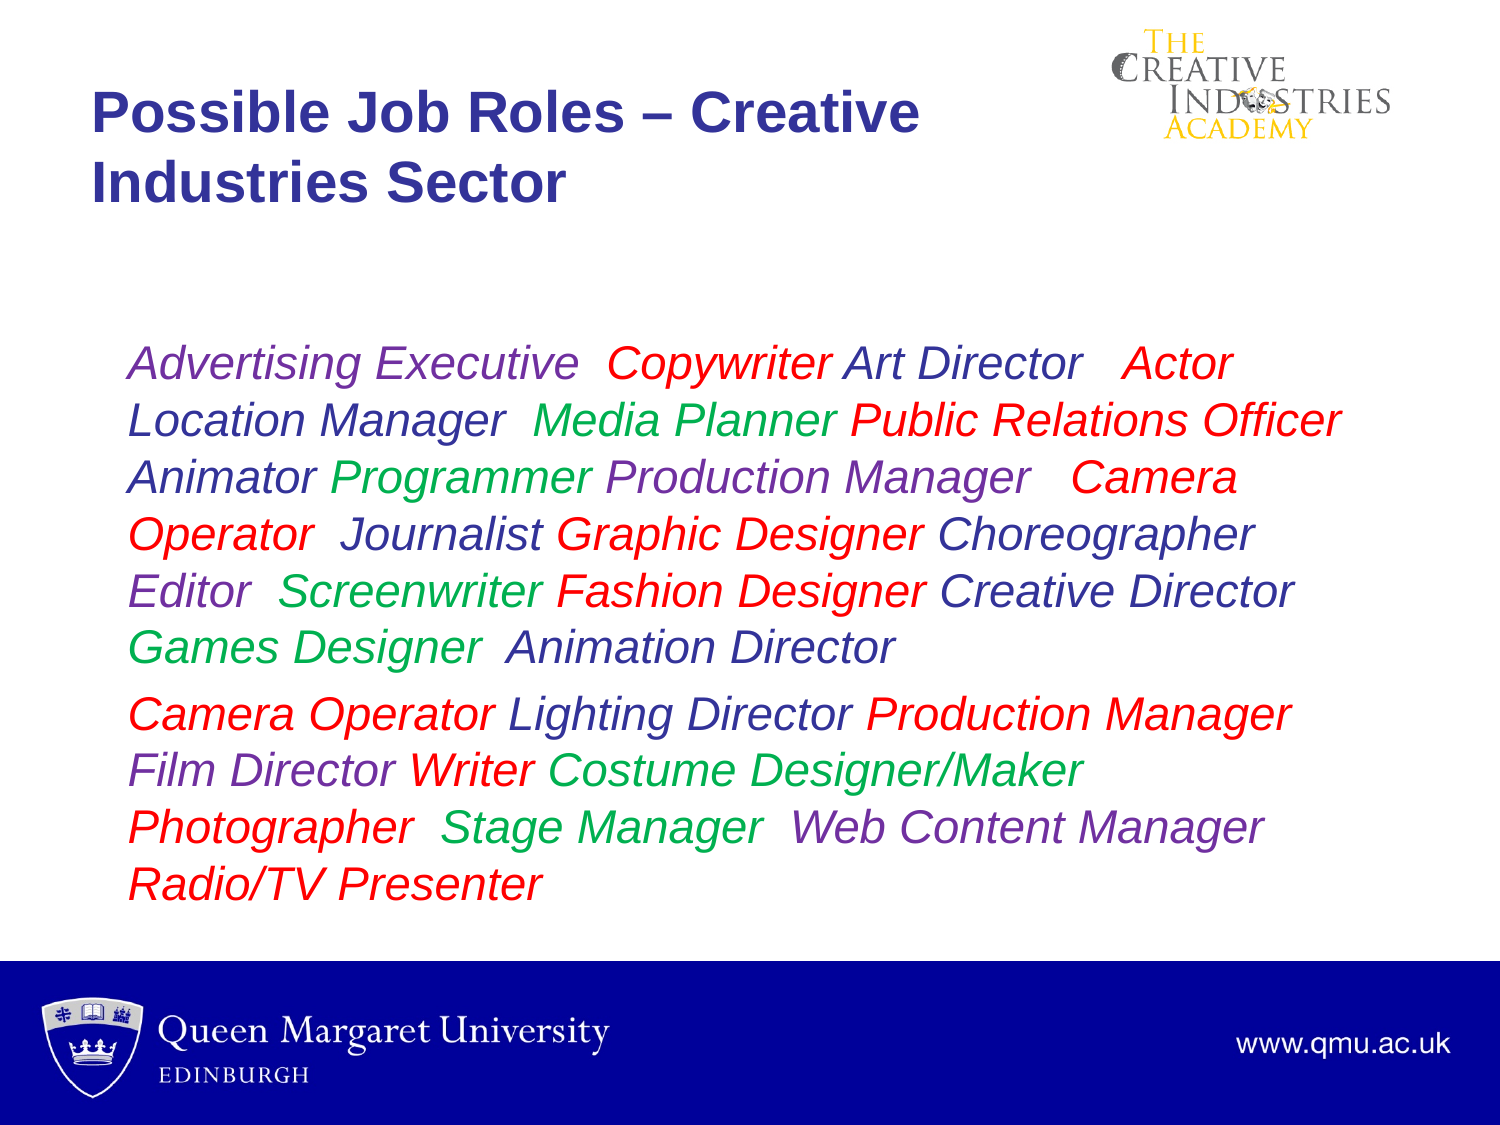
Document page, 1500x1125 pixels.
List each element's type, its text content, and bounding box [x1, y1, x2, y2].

picture [1092, 18, 1406, 145]
list Advertising Executive Copywriter Art Director Actor Location Manager Media Planner Public Relations Officer Animator Programmer Production Manager Camera Operator Journalist Graphic Designer Choreographer Editor Screenwriter Fashion Designer Creative Director Games Designer Animation Director Camera Operator Lighting Director Production Manager Film Director Writer Costume Designer/Maker Photographer Stage Manager Web Content Manager Radio/TV Presenter [112, 324, 1388, 925]
picture [0, 961, 1500, 1125]
title Possible Job Roles – Creative Industries Sector [76, 50, 1093, 238]
